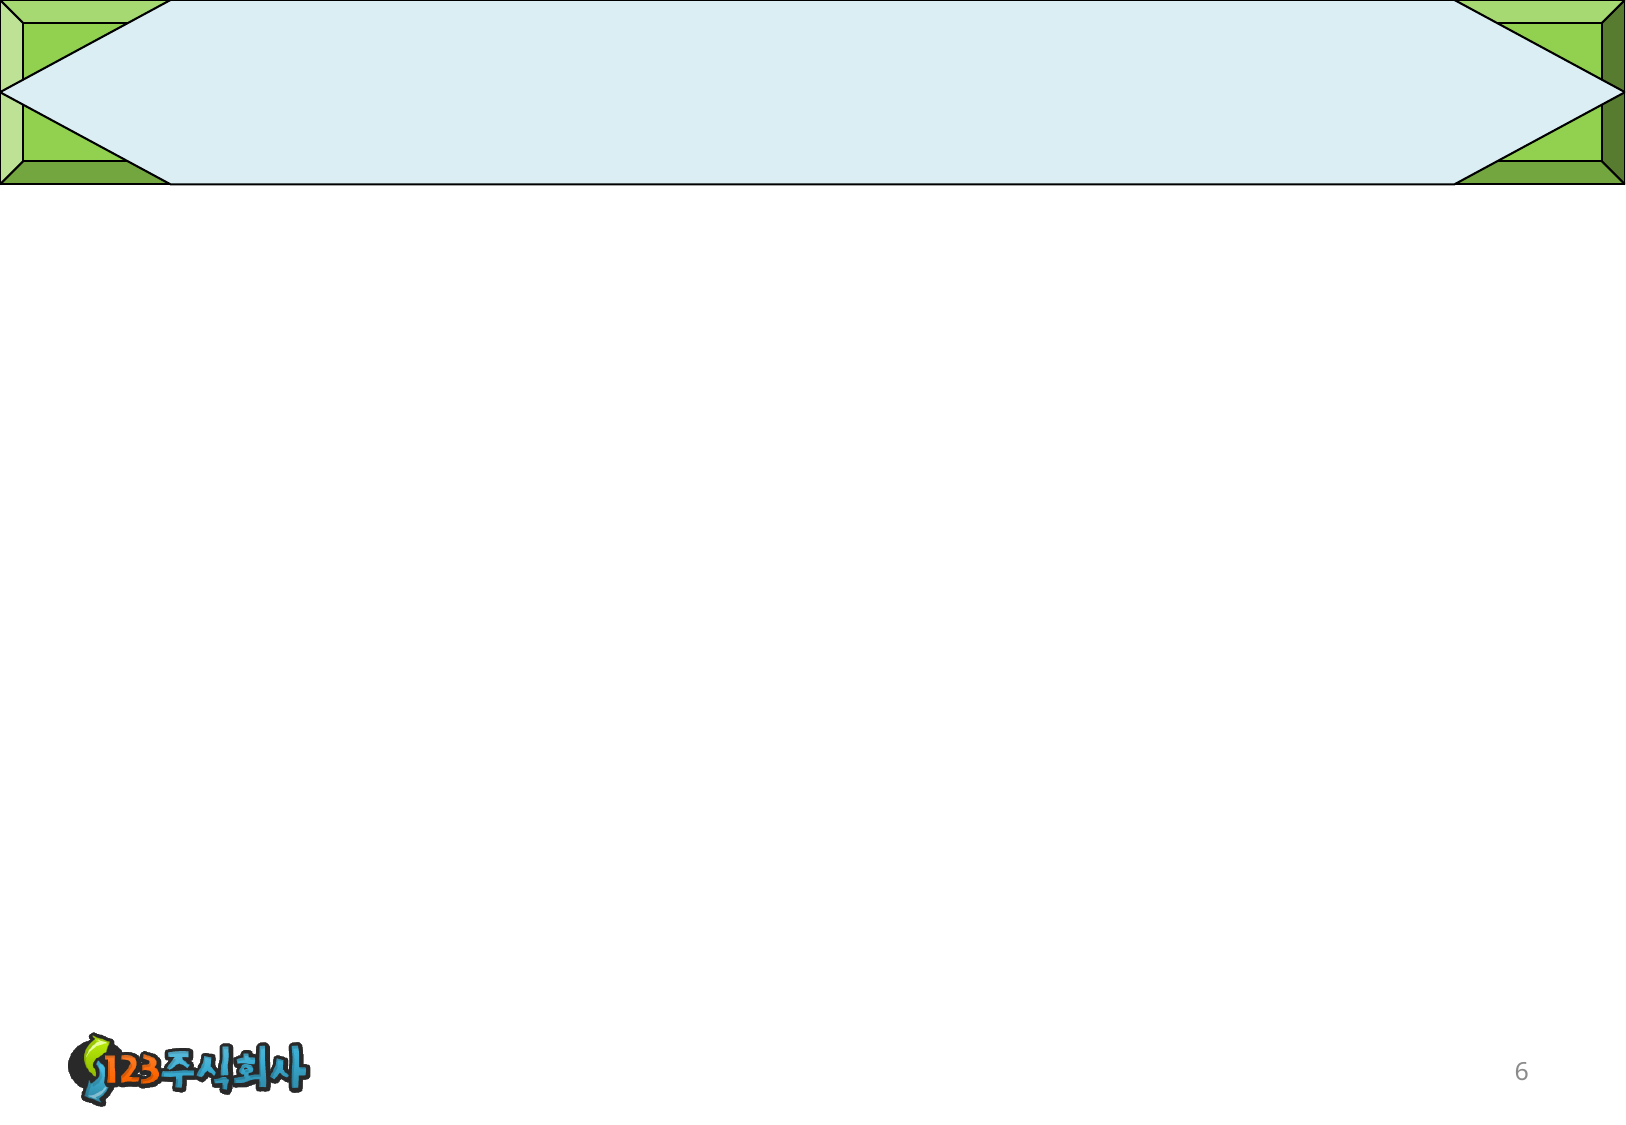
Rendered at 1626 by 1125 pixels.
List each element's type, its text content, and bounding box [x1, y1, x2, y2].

picture [56, 1019, 321, 1118]
slide_number 6 [1164, 1042, 1544, 1103]
